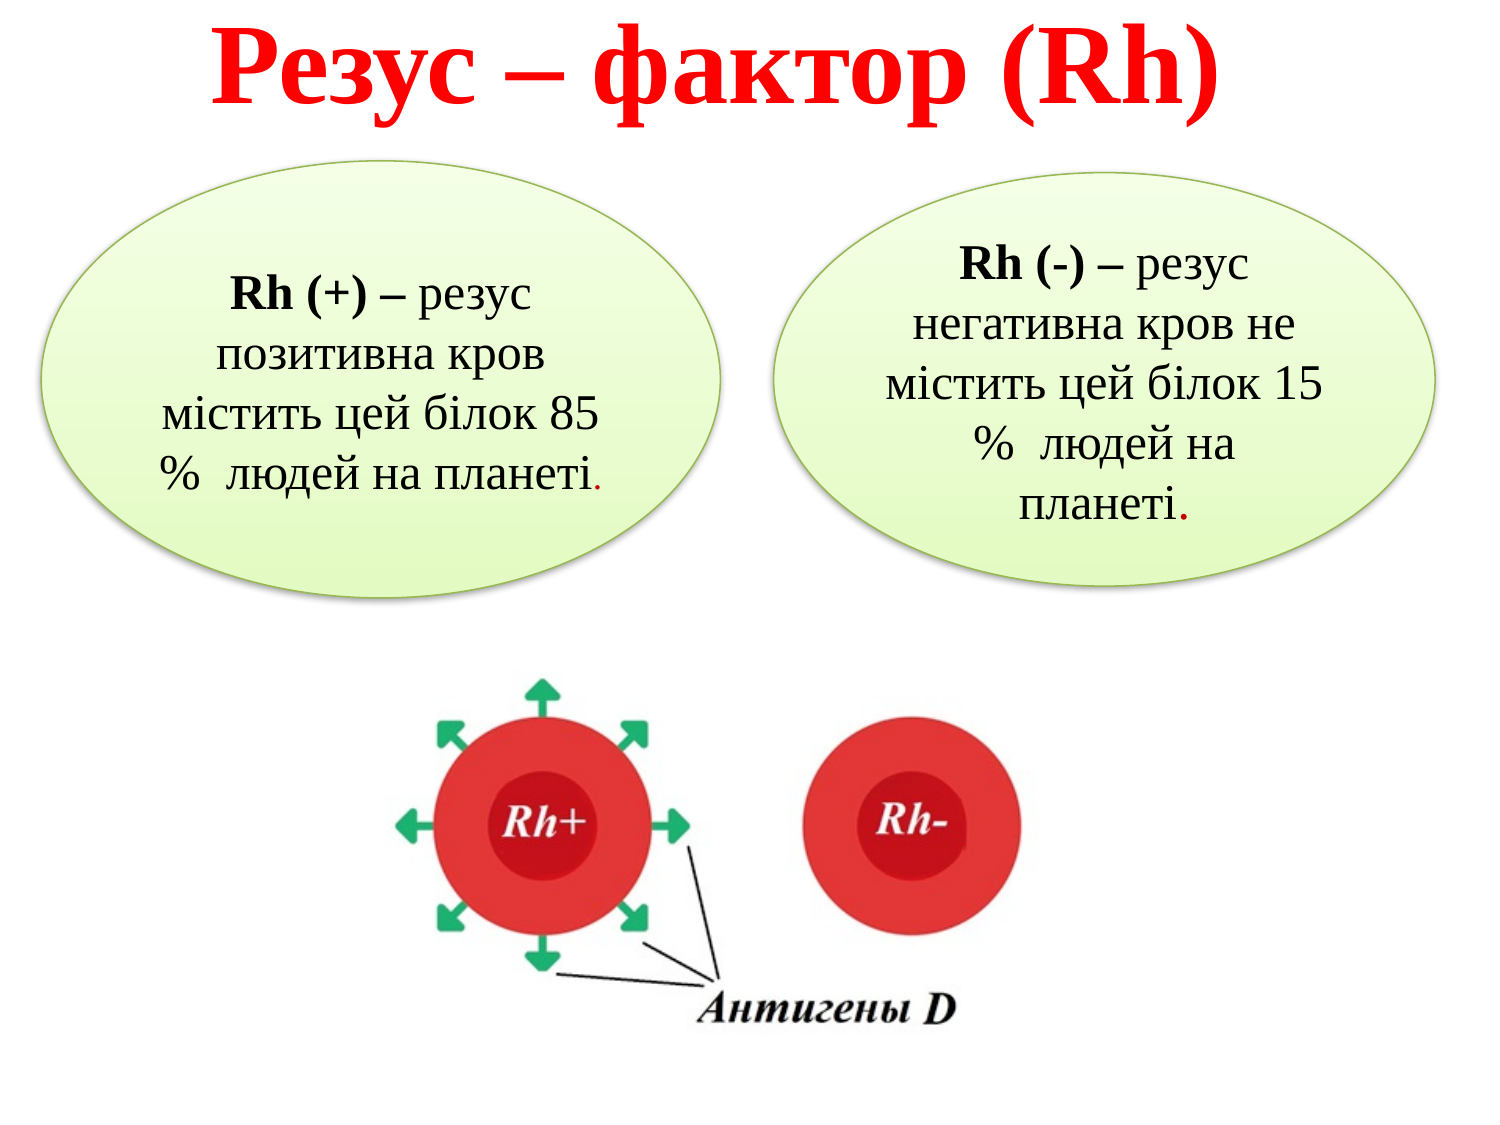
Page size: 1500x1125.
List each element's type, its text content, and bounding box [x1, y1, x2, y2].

text_box Rh (+) – резус позитивна кров містить цей білок 85 % людей на планеті. [40, 160, 722, 599]
text_box Rh (-) – резус негативна кров не містить цей білок 15 % людей на планеті. [772, 171, 1436, 587]
picture [336, 621, 1134, 1082]
title Резус – фактор (Rh) [41, 0, 1392, 116]
